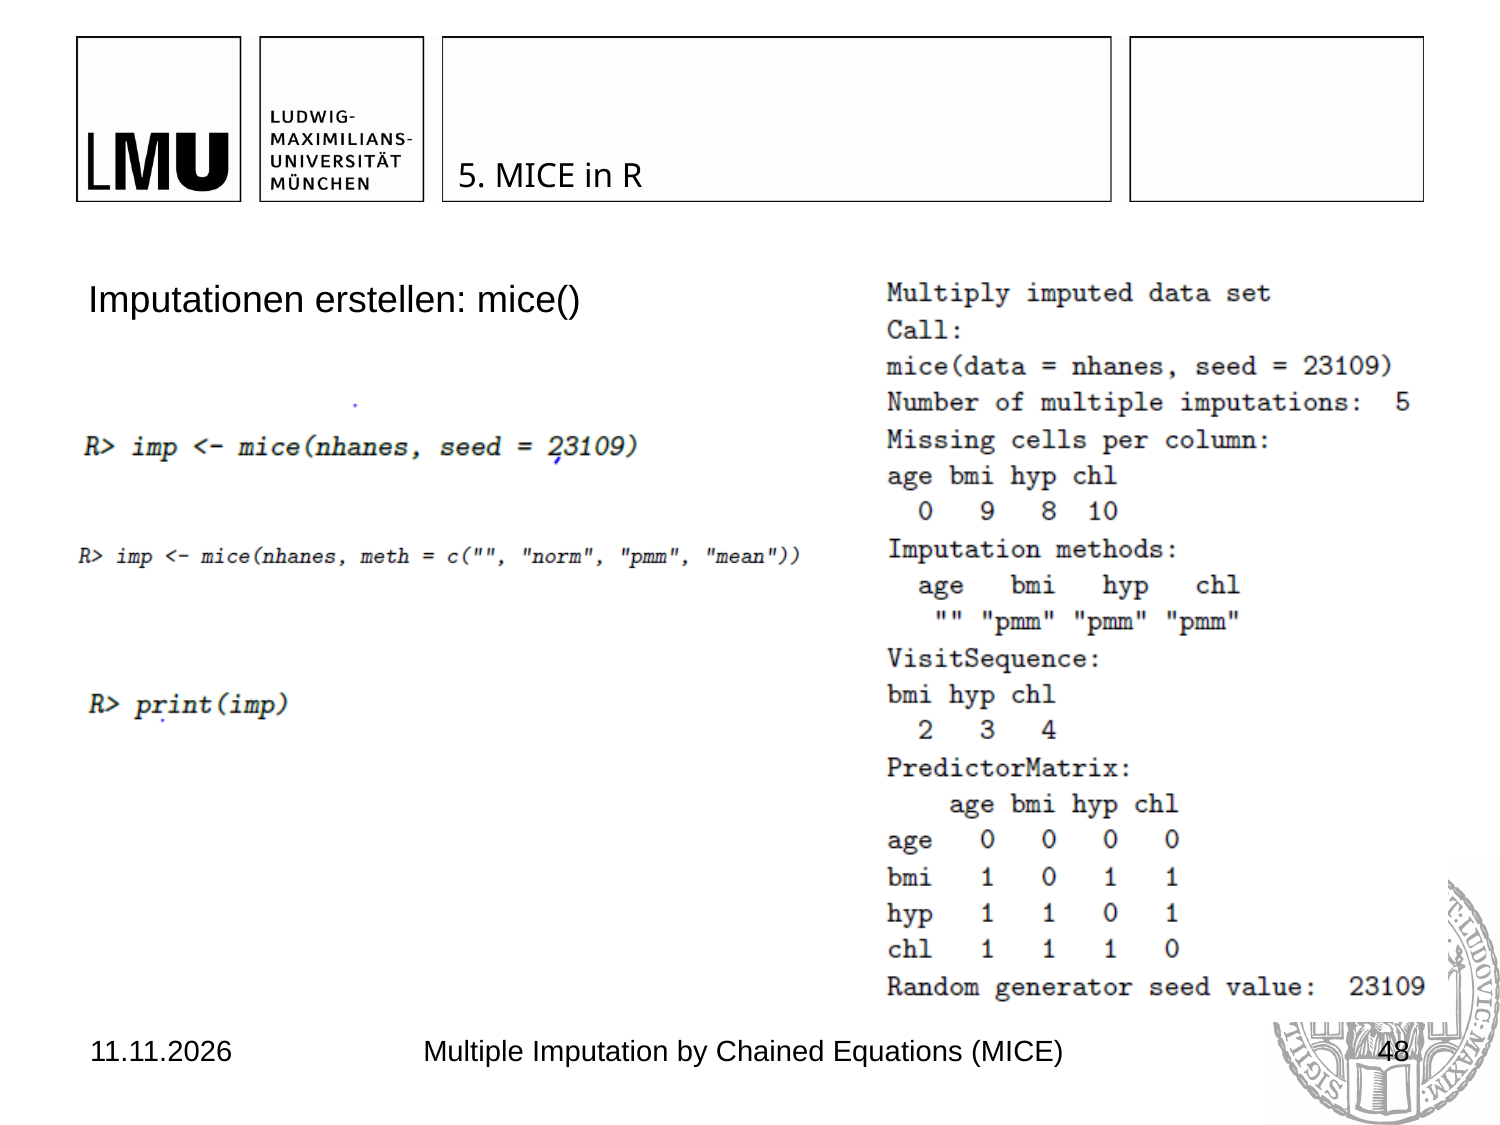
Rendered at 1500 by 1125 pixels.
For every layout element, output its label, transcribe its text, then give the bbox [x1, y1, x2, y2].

picture [867, 266, 1500, 1125]
list Imputationen erstellen: mice() [73, 267, 865, 1010]
footer Multiple Imputation by Chained Equations (MICE) [371, 1024, 1117, 1103]
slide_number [74, 1024, 361, 1103]
picture [76, 36, 1424, 202]
picture [59, 529, 821, 577]
picture [66, 680, 338, 748]
picture [66, 403, 646, 481]
title 5. MICE in R [442, 42, 1105, 197]
slide_number 48 [1127, 1030, 1426, 1103]
